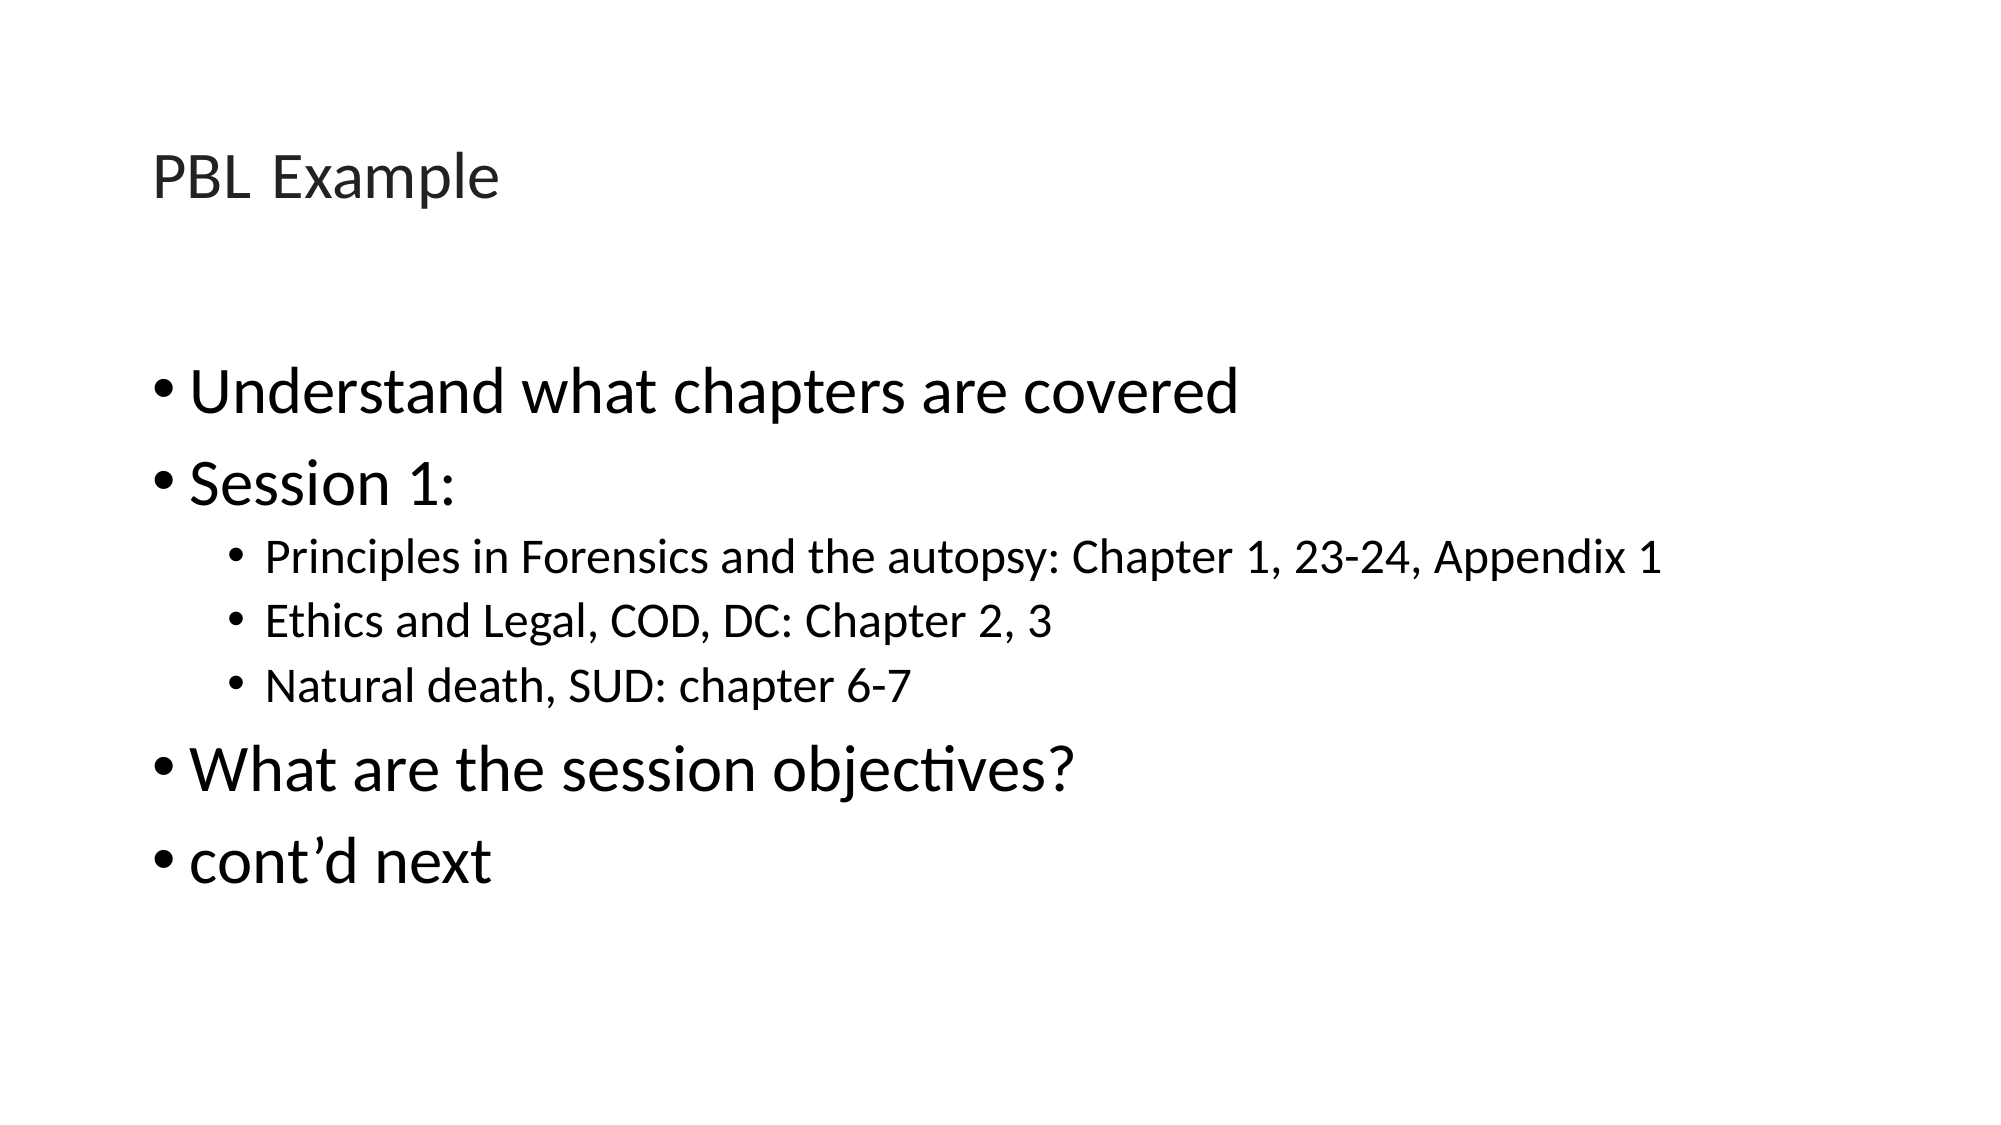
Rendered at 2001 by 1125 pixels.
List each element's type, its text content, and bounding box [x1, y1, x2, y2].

title PBL Example [137, 59, 1863, 278]
list Understand what chapters are covered Session 1: Principles in Forensics and the autopsy: Chapter 1, 23-24, Appendix 1 Ethics and Legal, COD, DC: Chapter 2, 3 Natural death, SUD: chapter 6-7 What are the session objectives? cont’d next [137, 299, 1863, 1014]
